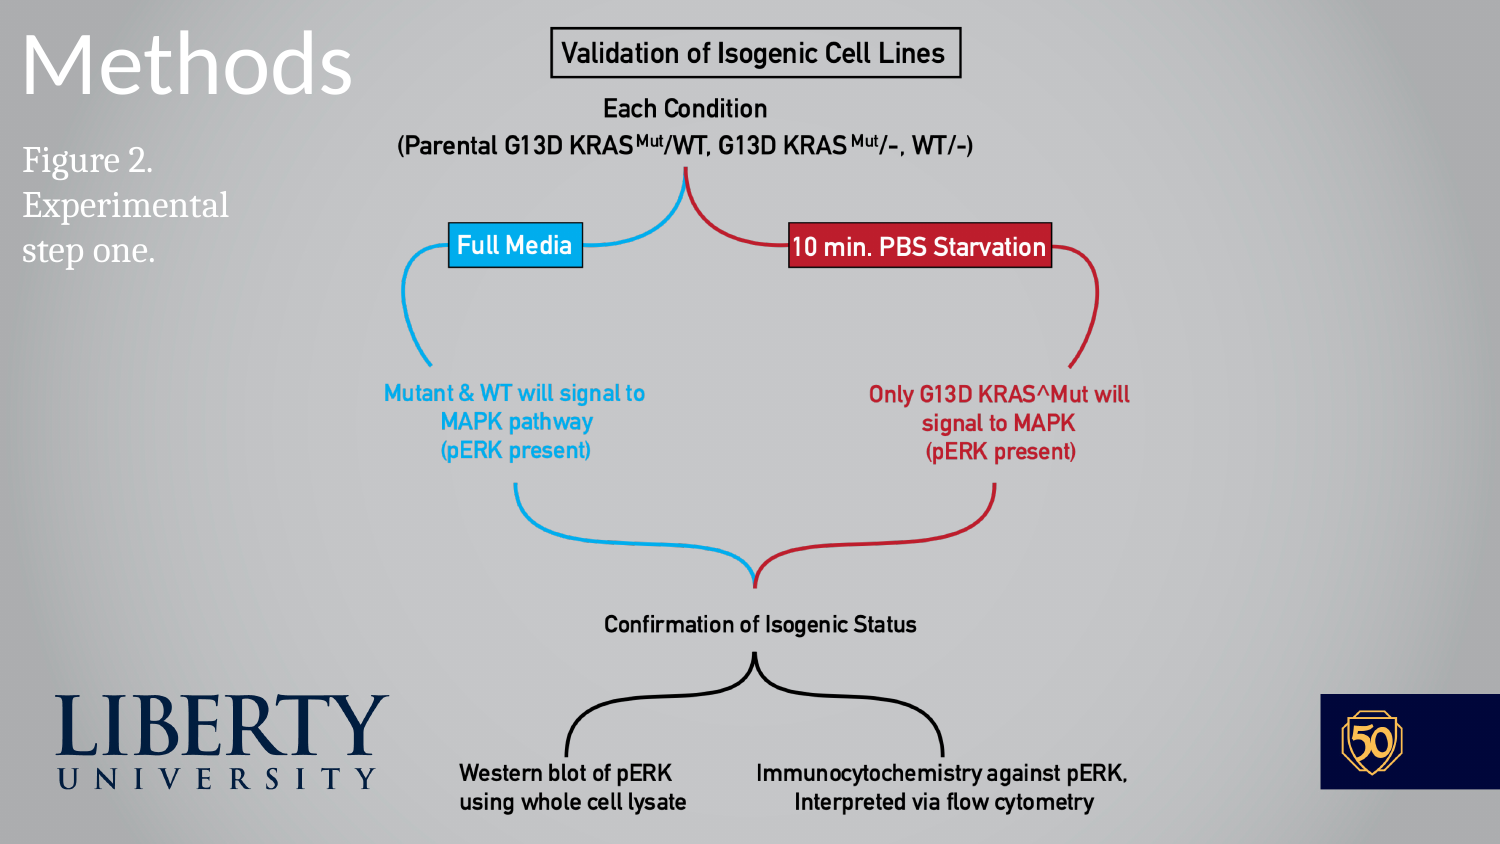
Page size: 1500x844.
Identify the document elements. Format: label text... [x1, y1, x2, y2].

text_box Figure 2. Experimental step one. [7, 127, 289, 278]
title Methods [0, 0, 289, 128]
picture [0, 0, 1500, 844]
